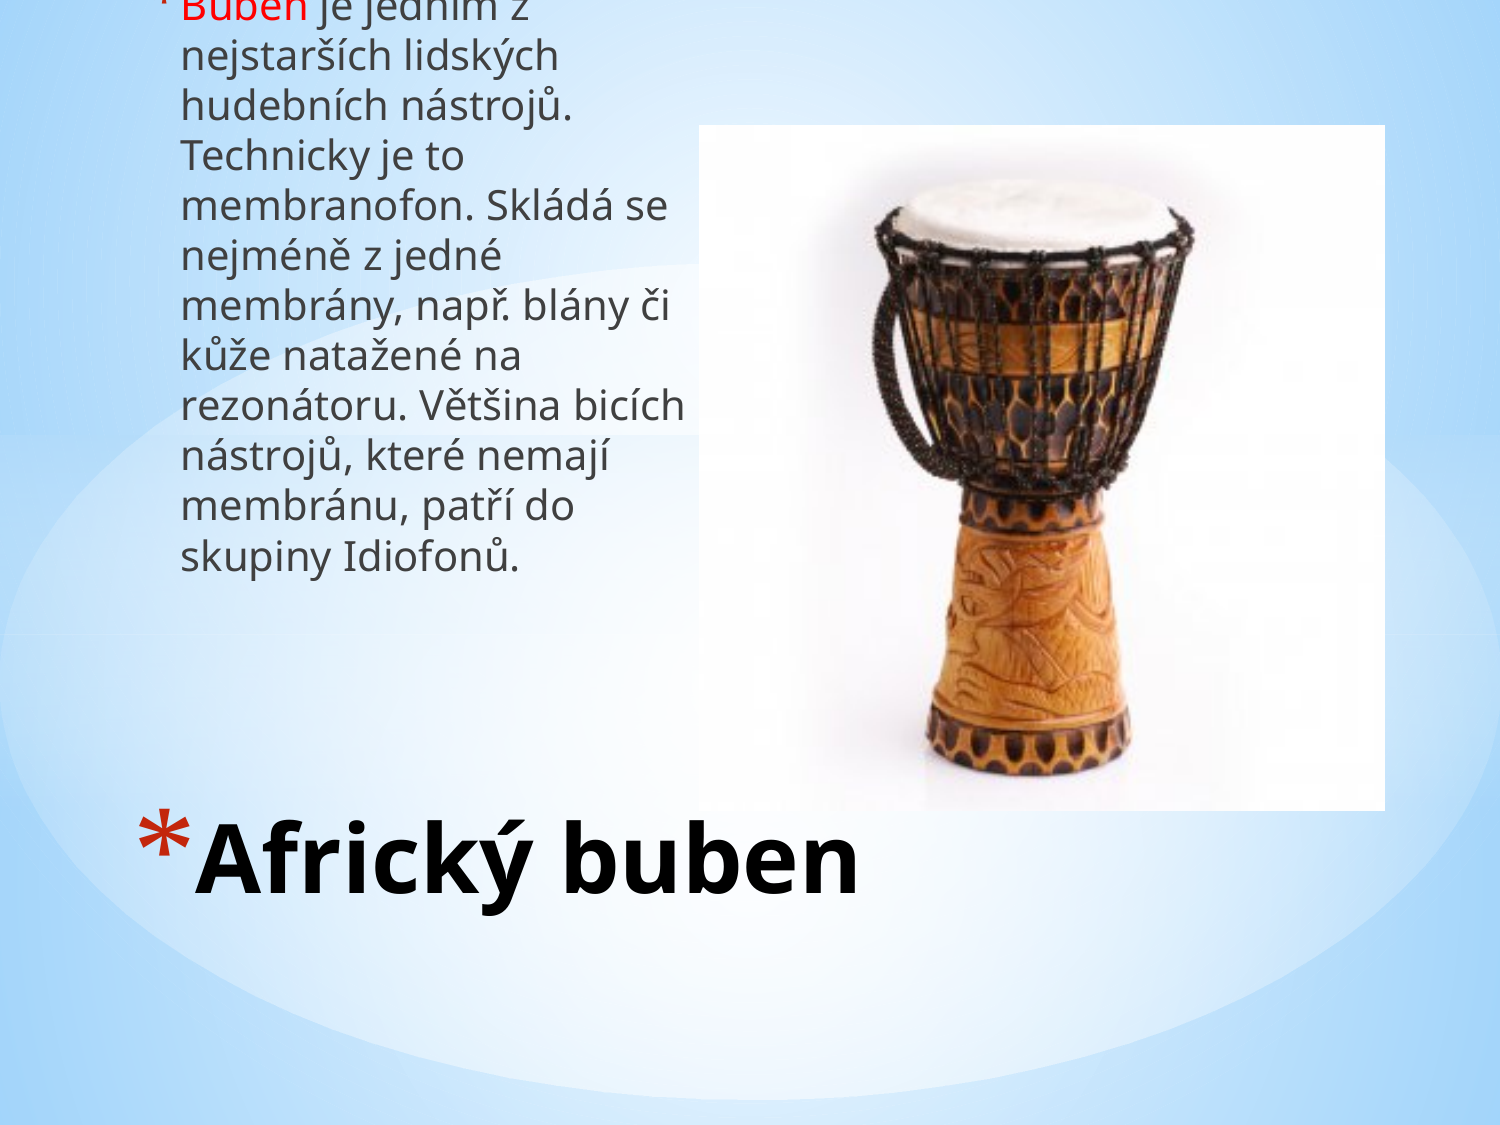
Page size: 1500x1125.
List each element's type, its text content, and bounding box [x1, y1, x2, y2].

list Buben je jedním z nejstarších lidských hudebních nástrojů. Technicky je to membranofon. Skládá se nejméně z jedné membrány, např. blány či kůže natažené na rezonátoru. Většina bicích nástrojů, které nemají membránu, patří do skupiny Idiofonů. [135, 0, 750, 716]
title Africký buben [119, 732, 1167, 920]
picture [698, 125, 1385, 811]
